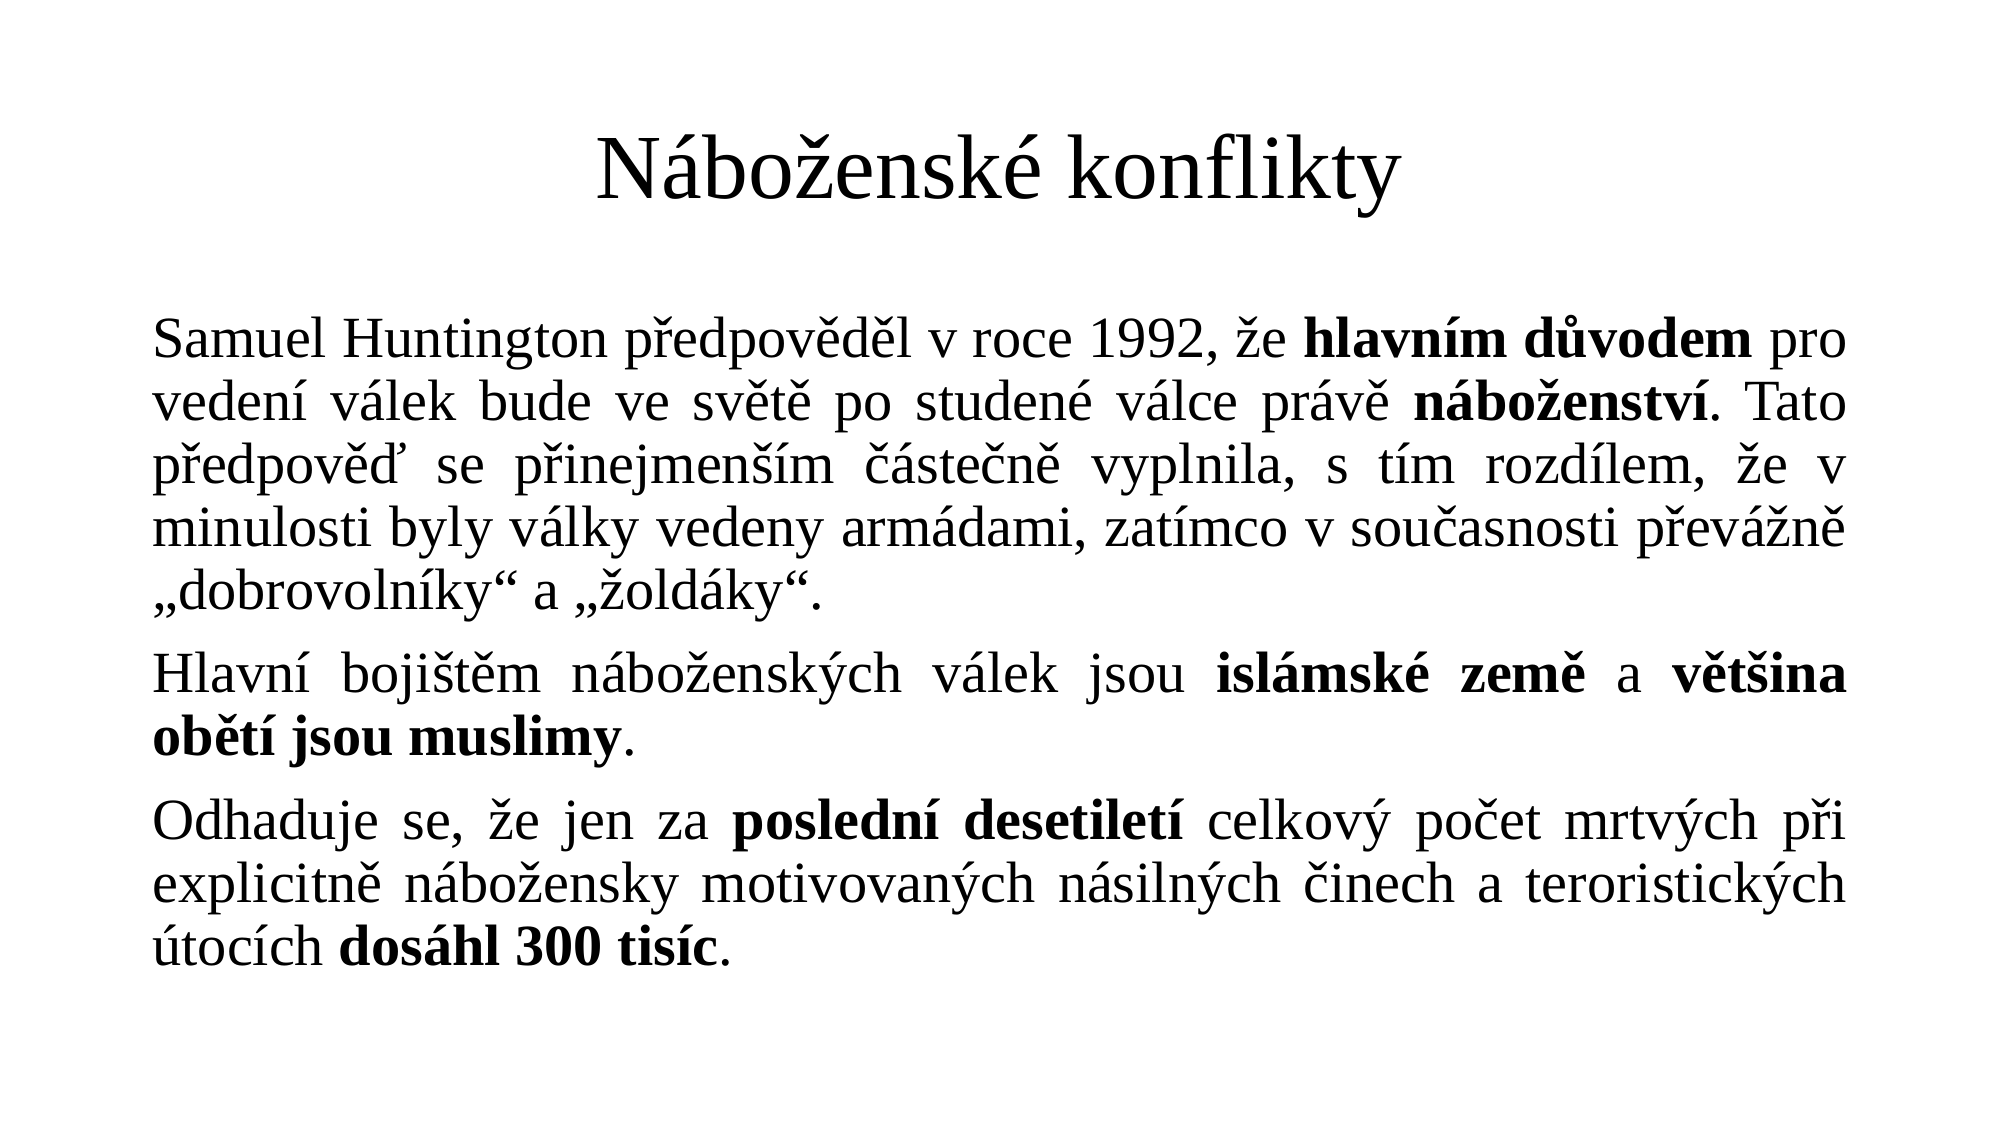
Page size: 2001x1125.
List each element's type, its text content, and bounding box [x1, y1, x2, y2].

list Samuel Huntington předpověděl v roce 1992, že hlavním důvodem pro vedení válek bude ve světě po studené válce právě náboženství. Tato předpověď se přinejmenším částečně vyplnila, s tím rozdílem, že v minulosti byly války vedeny armádami, zatímco v současnosti převážně „dobrovolníky“ a „žoldáky“. Hlavní bojištěm náboženských válek jsou islámské země a většina obětí jsou muslimy. Odhaduje se, že jen za poslední desetiletí celkový počet mrtvých při explicitně nábožensky motivovaných násilných činech a teroristických útocích dosáhl 300 tisíc. [137, 299, 1863, 1014]
title Náboženské konflikty [137, 59, 1863, 278]
